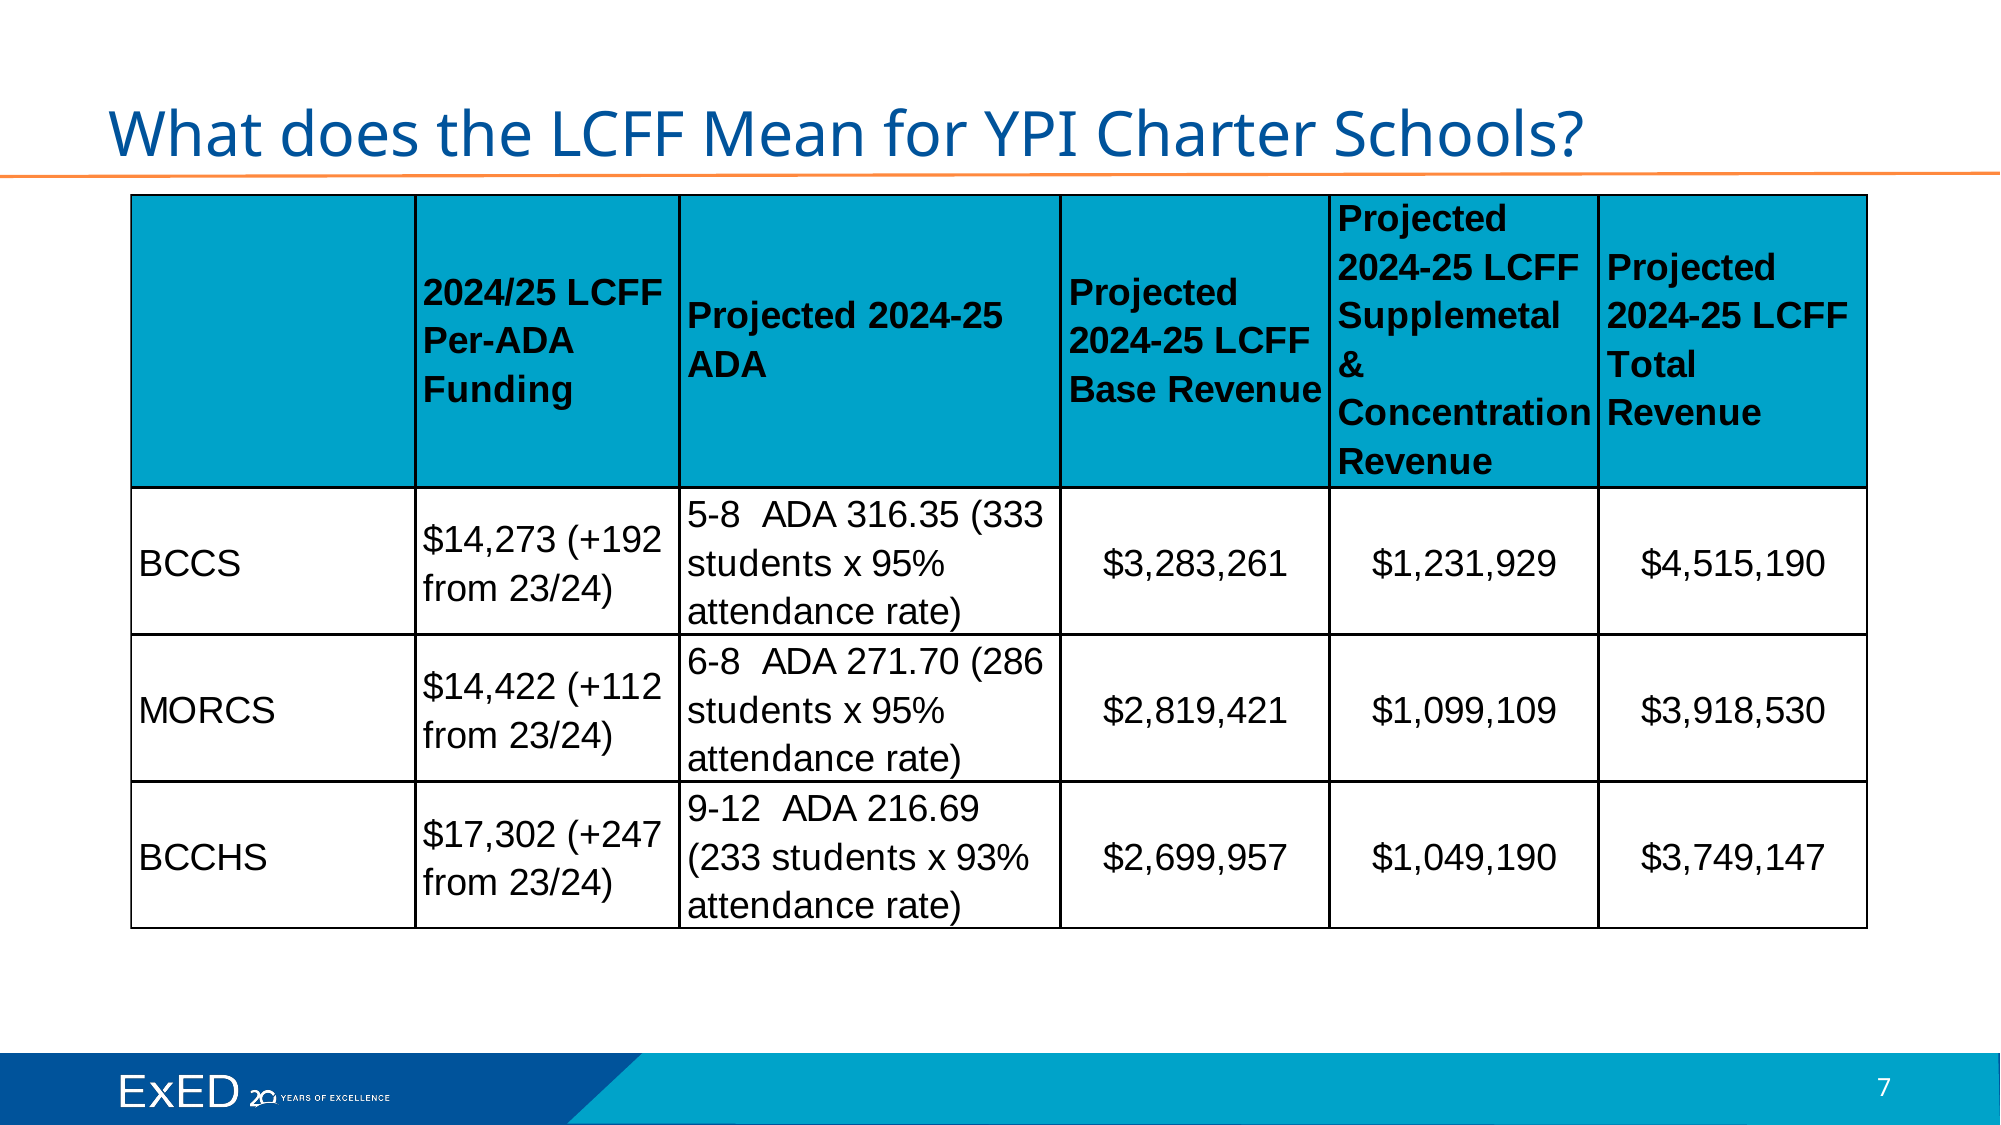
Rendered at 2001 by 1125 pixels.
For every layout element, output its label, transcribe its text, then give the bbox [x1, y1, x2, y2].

title What does the LCFF Mean for YPI Charter Schools? [93, 0, 1907, 178]
picture [130, 194, 1870, 931]
slide_number 7 [1767, 1058, 1907, 1119]
picture [93, 1065, 397, 1112]
